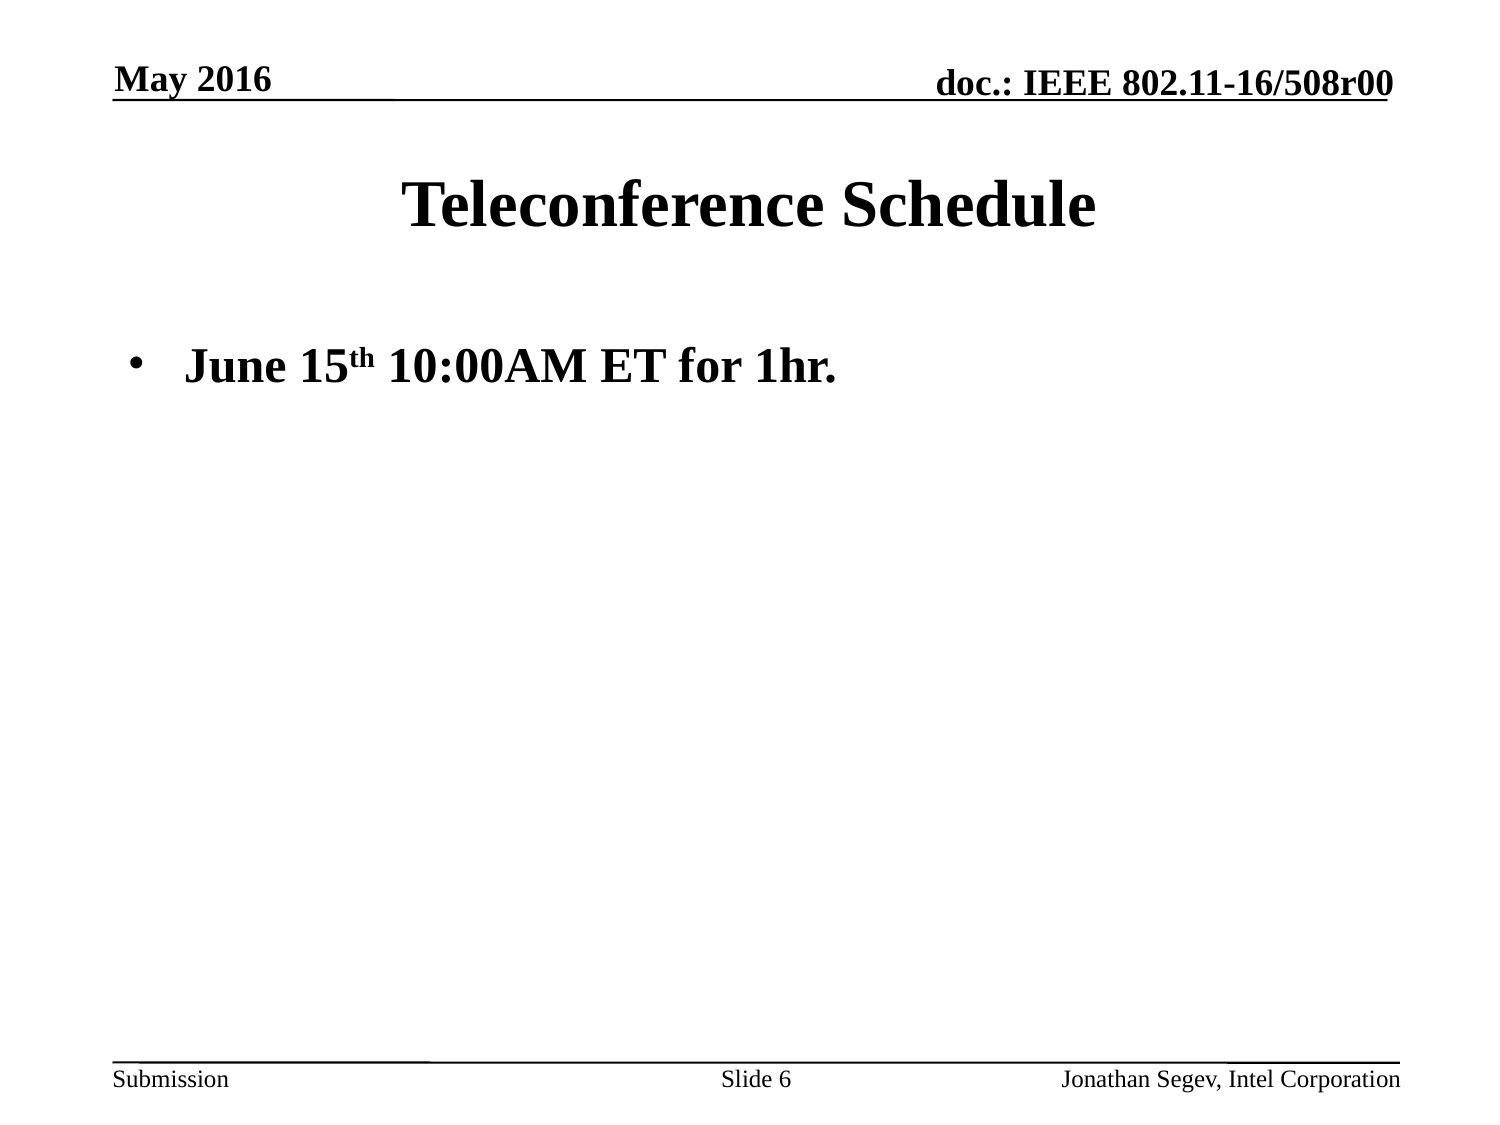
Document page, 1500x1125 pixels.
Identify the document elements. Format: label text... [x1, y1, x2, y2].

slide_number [114, 54, 423, 100]
list June 15th 10:00AM ET for 1hr. [112, 324, 1388, 1000]
title Teleconference Schedule [112, 112, 1388, 288]
slide_number Slide 6 [712, 1061, 800, 1123]
footer Jonathan Segev, Intel Corporation [878, 1061, 1402, 1093]
